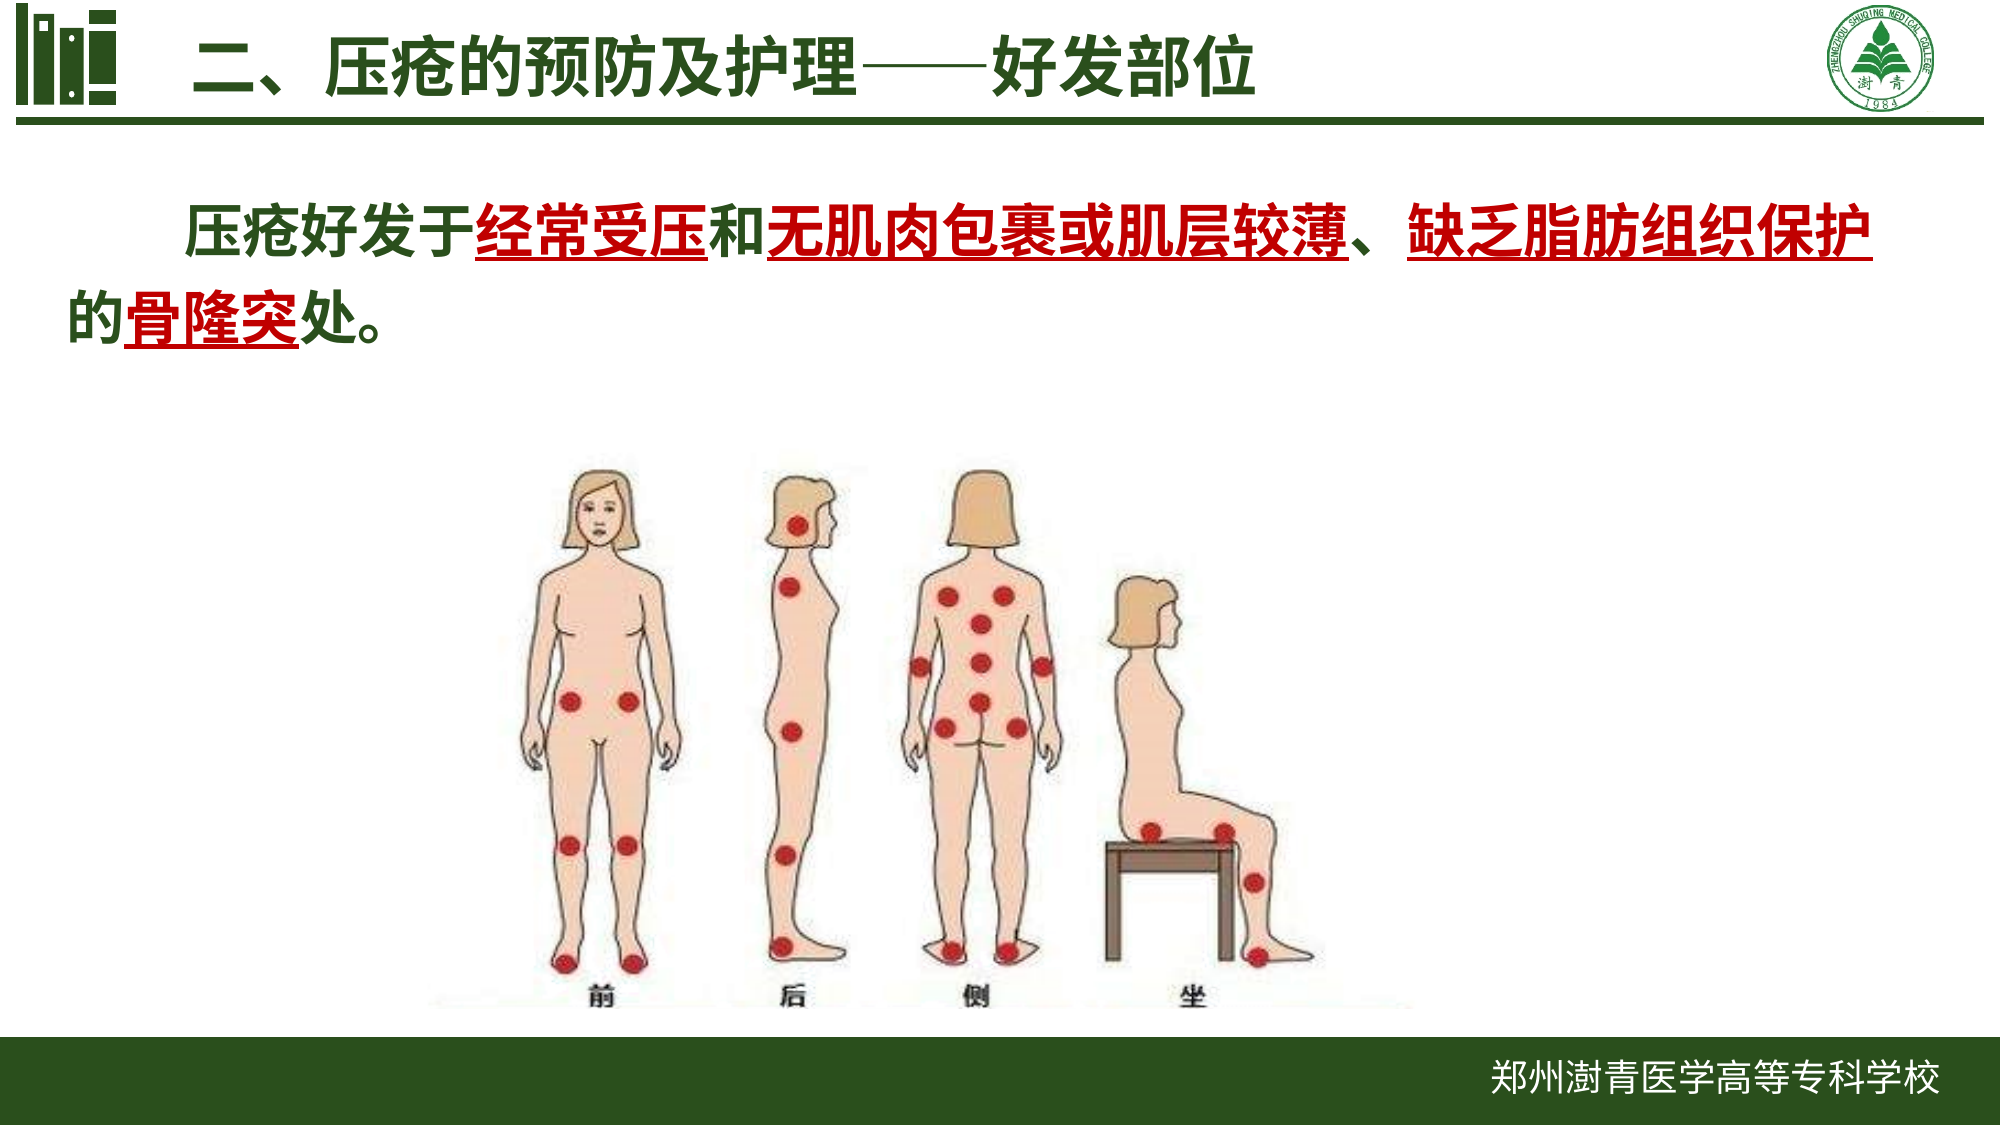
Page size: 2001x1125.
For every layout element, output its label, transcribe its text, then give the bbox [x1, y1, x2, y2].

picture [323, 444, 1432, 1009]
list 二、压疮的预防及护理——好发部位 [175, 17, 1821, 112]
picture [1827, 5, 1934, 112]
text_box 郑州澍青医学高等专科学校 [1431, 1046, 2000, 1116]
text_box 压疮好发于经常受压和无肌肉包裹或肌层较薄、缺乏脂肪组织保护的骨隆突处。 [51, 169, 1899, 359]
